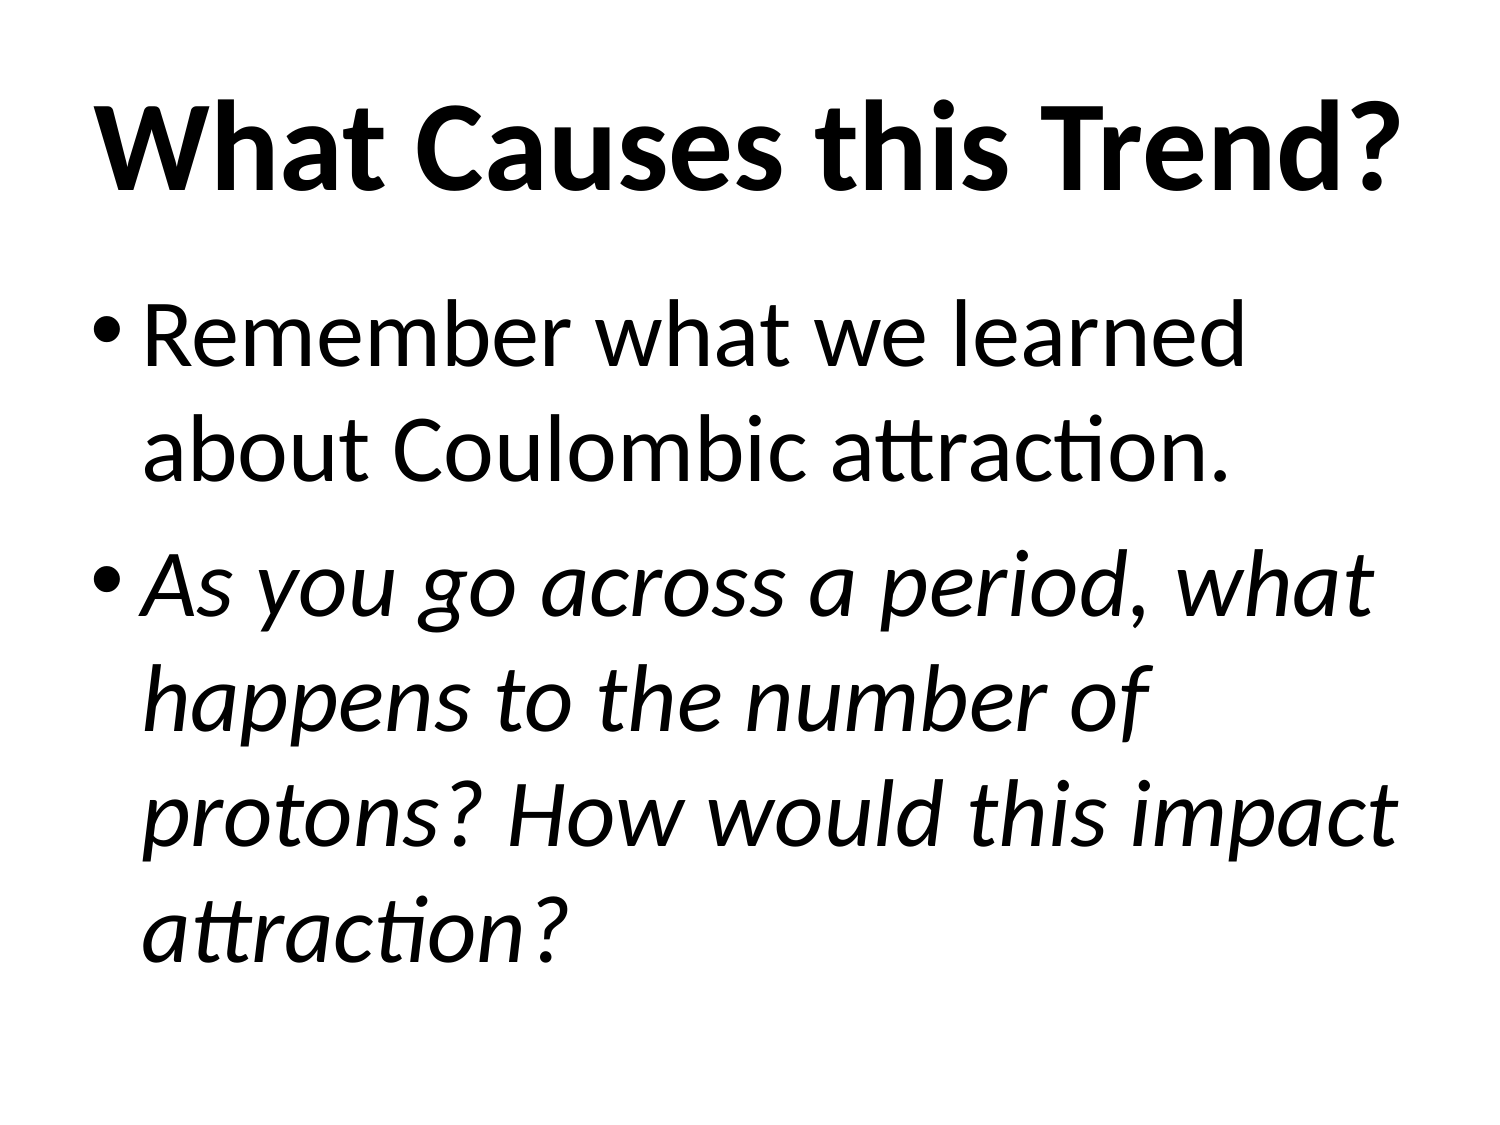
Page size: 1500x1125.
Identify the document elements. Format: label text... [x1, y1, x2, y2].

title What Causes this Trend? [75, 45, 1425, 233]
list Remember what we learned about Coulombic attraction. As you go across a period, what happens to the number of protons? How would this impact attraction? [75, 262, 1425, 1005]
